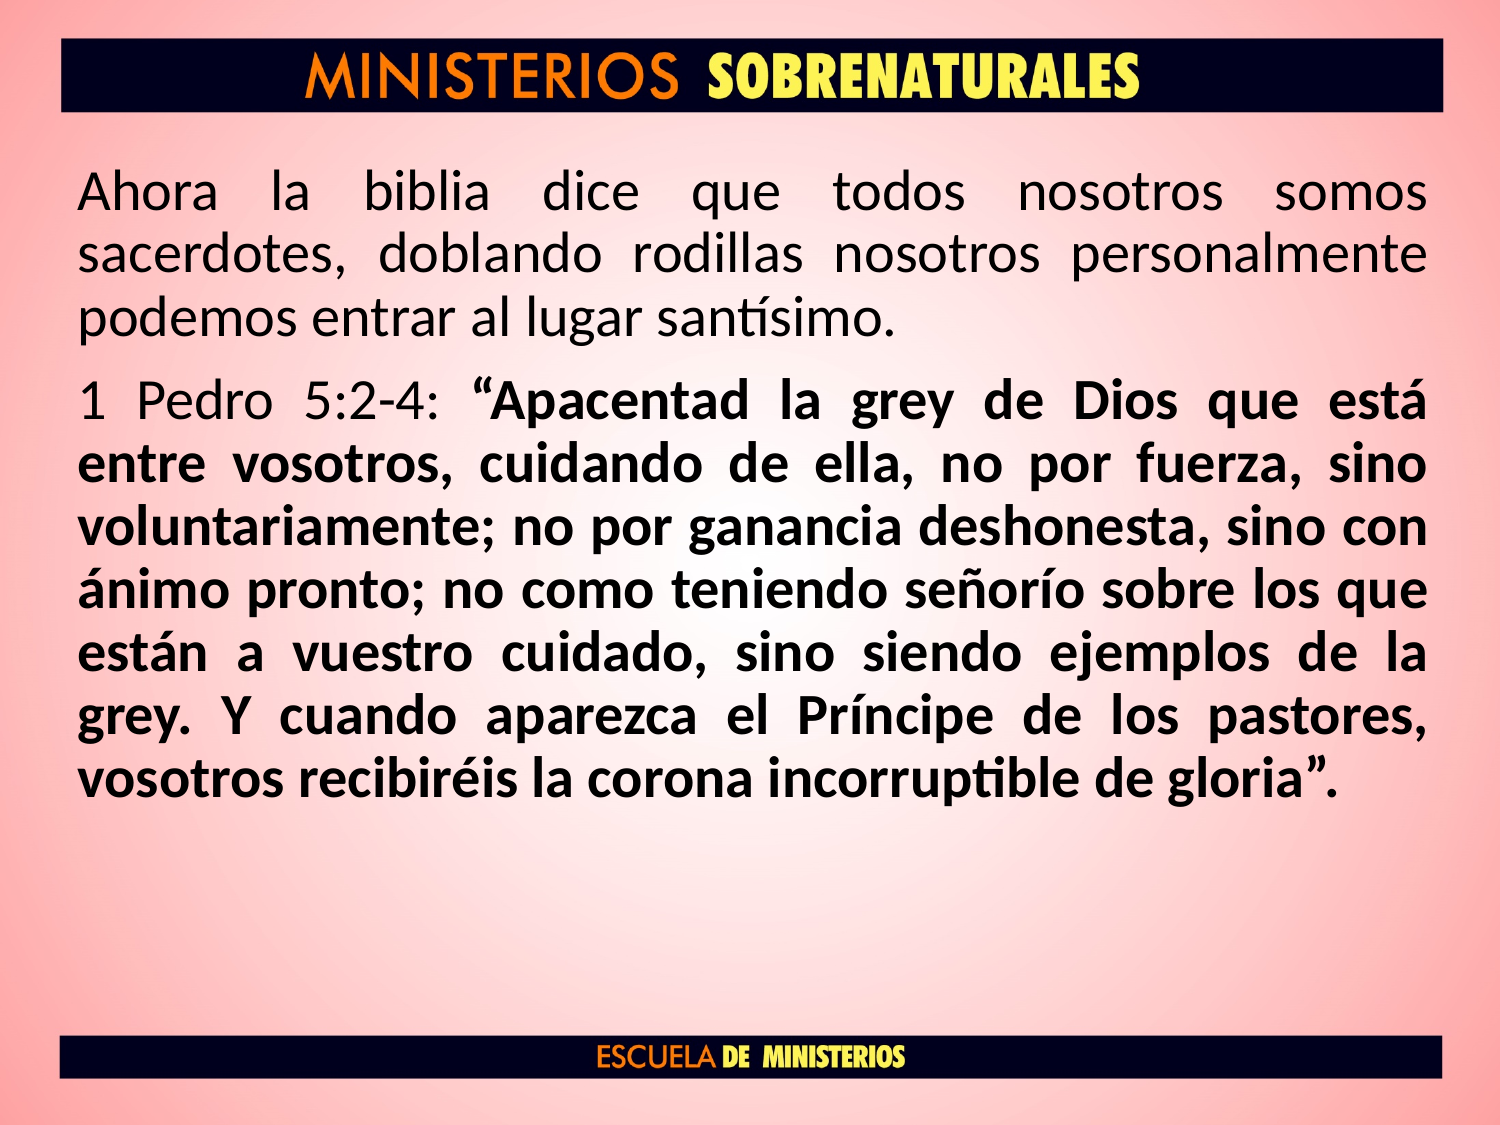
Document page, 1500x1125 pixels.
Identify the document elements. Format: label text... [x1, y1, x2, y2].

picture [0, 0, 1500, 1125]
list Ahora la biblia dice que todos nosotros somos sacerdotes, doblando rodillas nosotros personalmente podemos entrar al lugar santísimo. 1 Pedro 5:2-4: “Apacentad la grey de Dios que está entre vosotros, cuidando de ella, no por fuerza, sino voluntariamente; no por ganancia deshonesta, sino con ánimo pronto; no como teniendo señorío sobre los que están a vuestro cuidado, sino siendo ejemplos de la grey. Y cuando aparezca el Príncipe de los pastores, vosotros recibiréis la corona incorruptible de gloria”. [62, 152, 1444, 1014]
